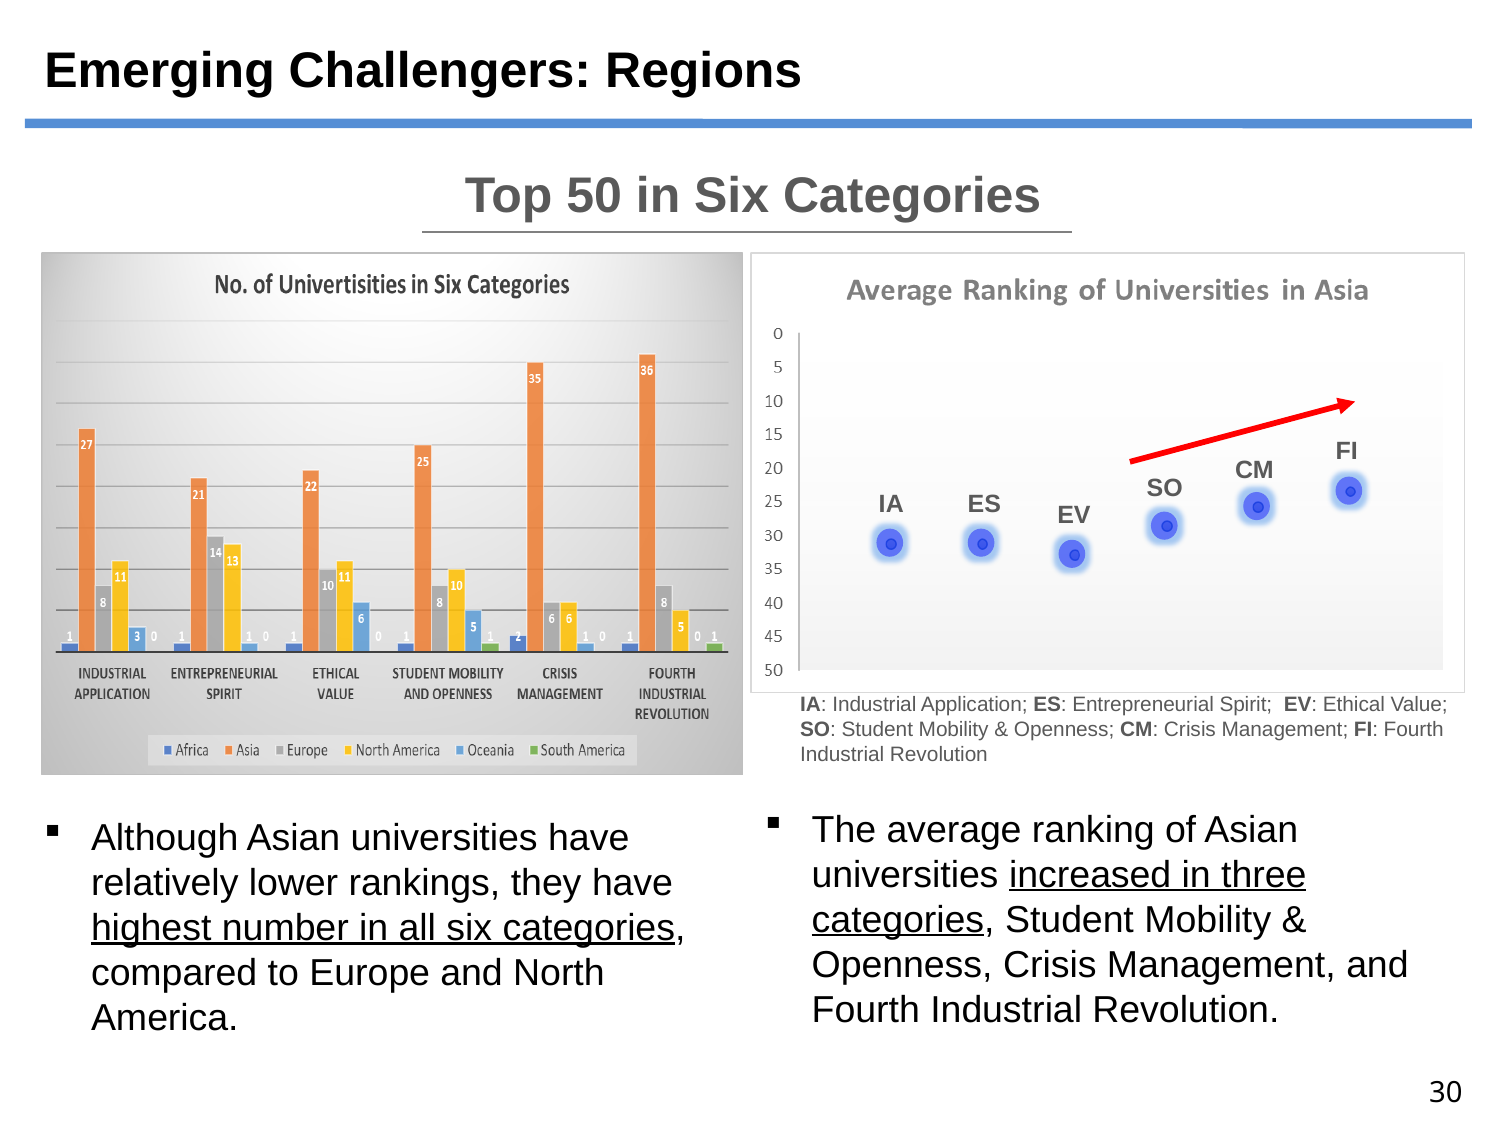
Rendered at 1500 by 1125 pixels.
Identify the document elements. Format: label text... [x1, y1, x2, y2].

text_box The average ranking of Asian universities increased in three categories, Student Mobility & Openness, Crisis Management, and Fourth Industrial Revolution. [749, 777, 1465, 1038]
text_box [749, 252, 1465, 693]
text_box IA: Industrial Application; ES: Entrepreneurial Spirit; EV: Ethical Value; SO: Student Mobility & Openness; CM: Crisis Management; FI: Fourth Industrial Revolution [785, 683, 1500, 774]
slide_number 30 [1395, 1066, 1497, 1119]
text_box Top 50 in Six Categories [381, 145, 1126, 239]
text_box Although Asian universities have relatively lower rankings, they have highest number in all six categories, compared to Europe and North America. [29, 805, 743, 1046]
picture [40, 252, 743, 775]
title Emerging Challengers: Regions [29, 20, 1377, 114]
